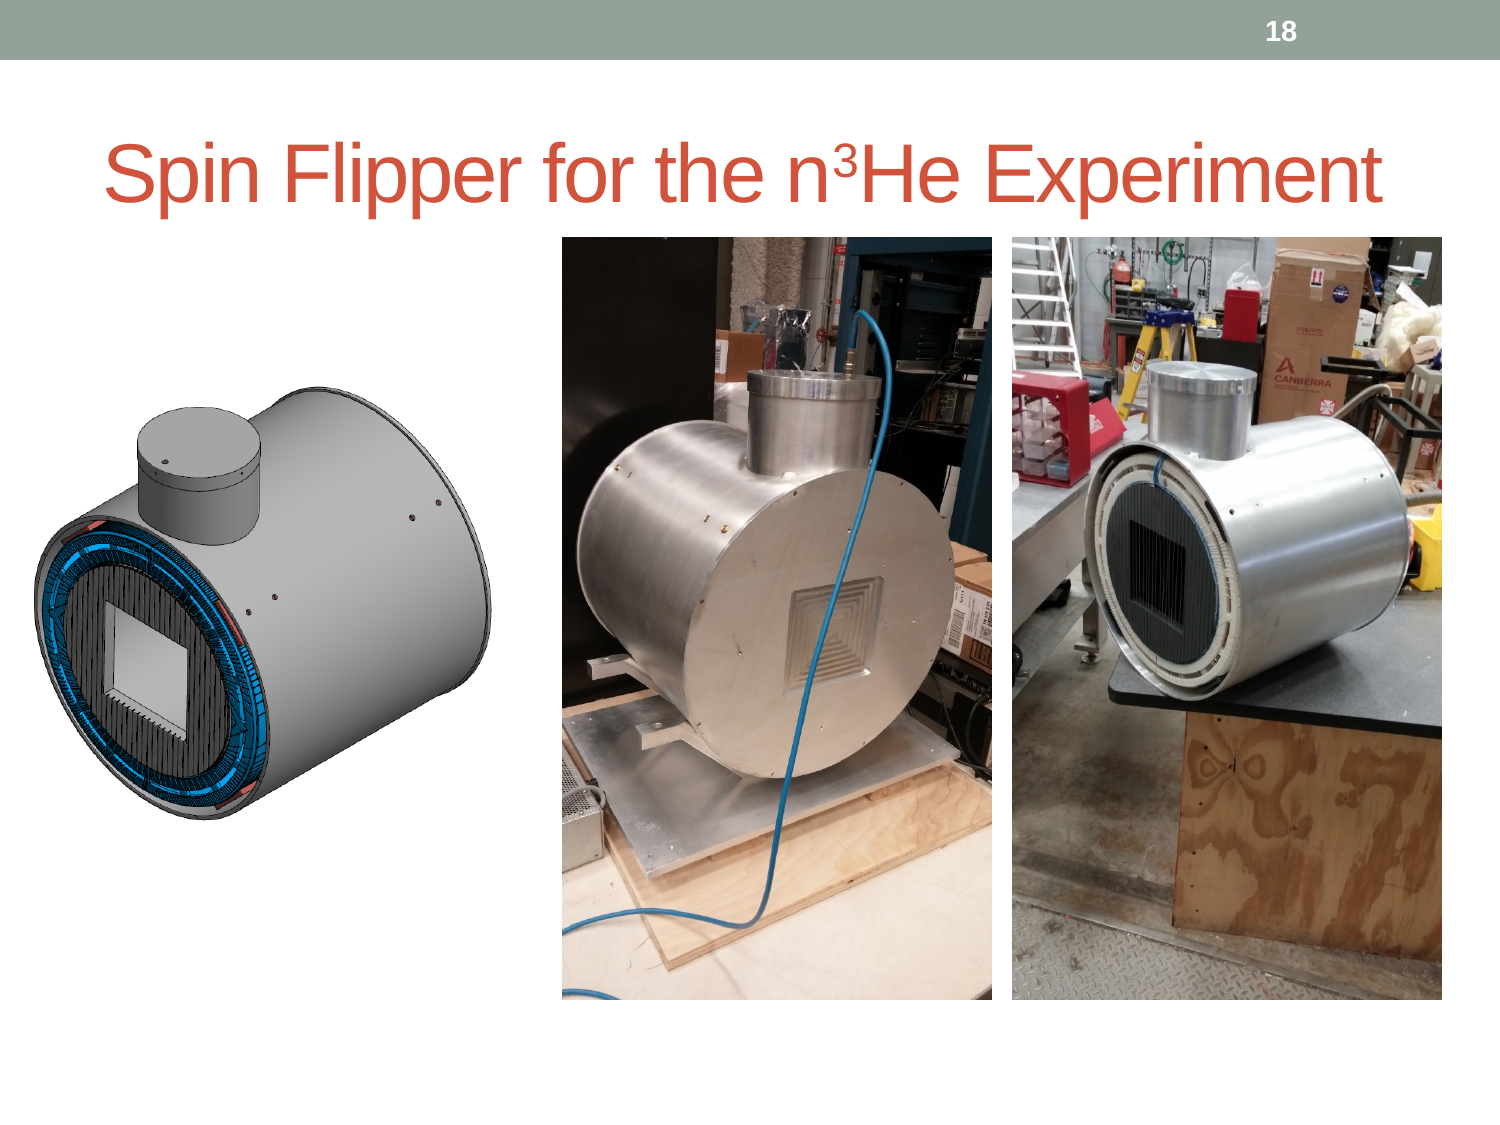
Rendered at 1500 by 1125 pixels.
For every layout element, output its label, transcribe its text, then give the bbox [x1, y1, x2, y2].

picture [1012, 237, 1442, 1001]
slide_number 18 [1250, 3, 1425, 57]
title Spin Flipper for the n3He Experiment [87, 87, 1438, 250]
picture [562, 237, 992, 1001]
picture [4, 385, 536, 824]
